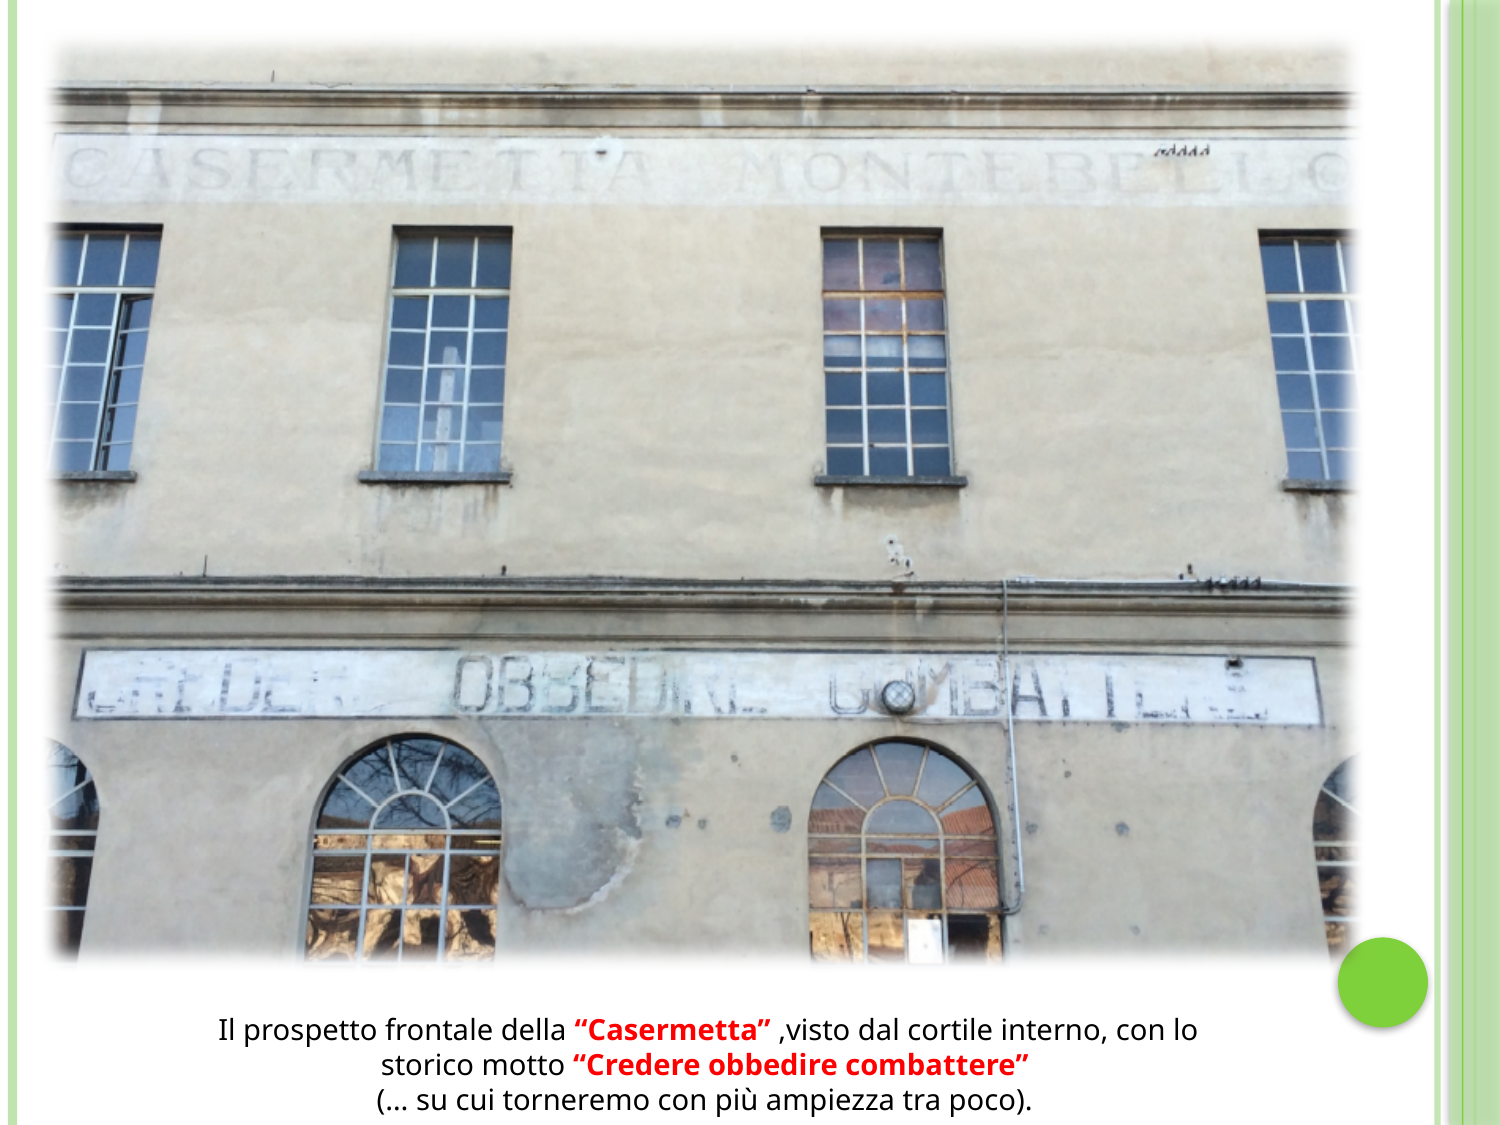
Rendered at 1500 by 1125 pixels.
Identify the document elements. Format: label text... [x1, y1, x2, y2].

text_box Il prospetto frontale della “Casermetta” ,visto dal cortile interno, con lo storico motto “Credere obbedire combattere” (… su cui torneremo con più ampiezza tra poco). [159, 1003, 1258, 1124]
picture [40, 30, 1365, 972]
